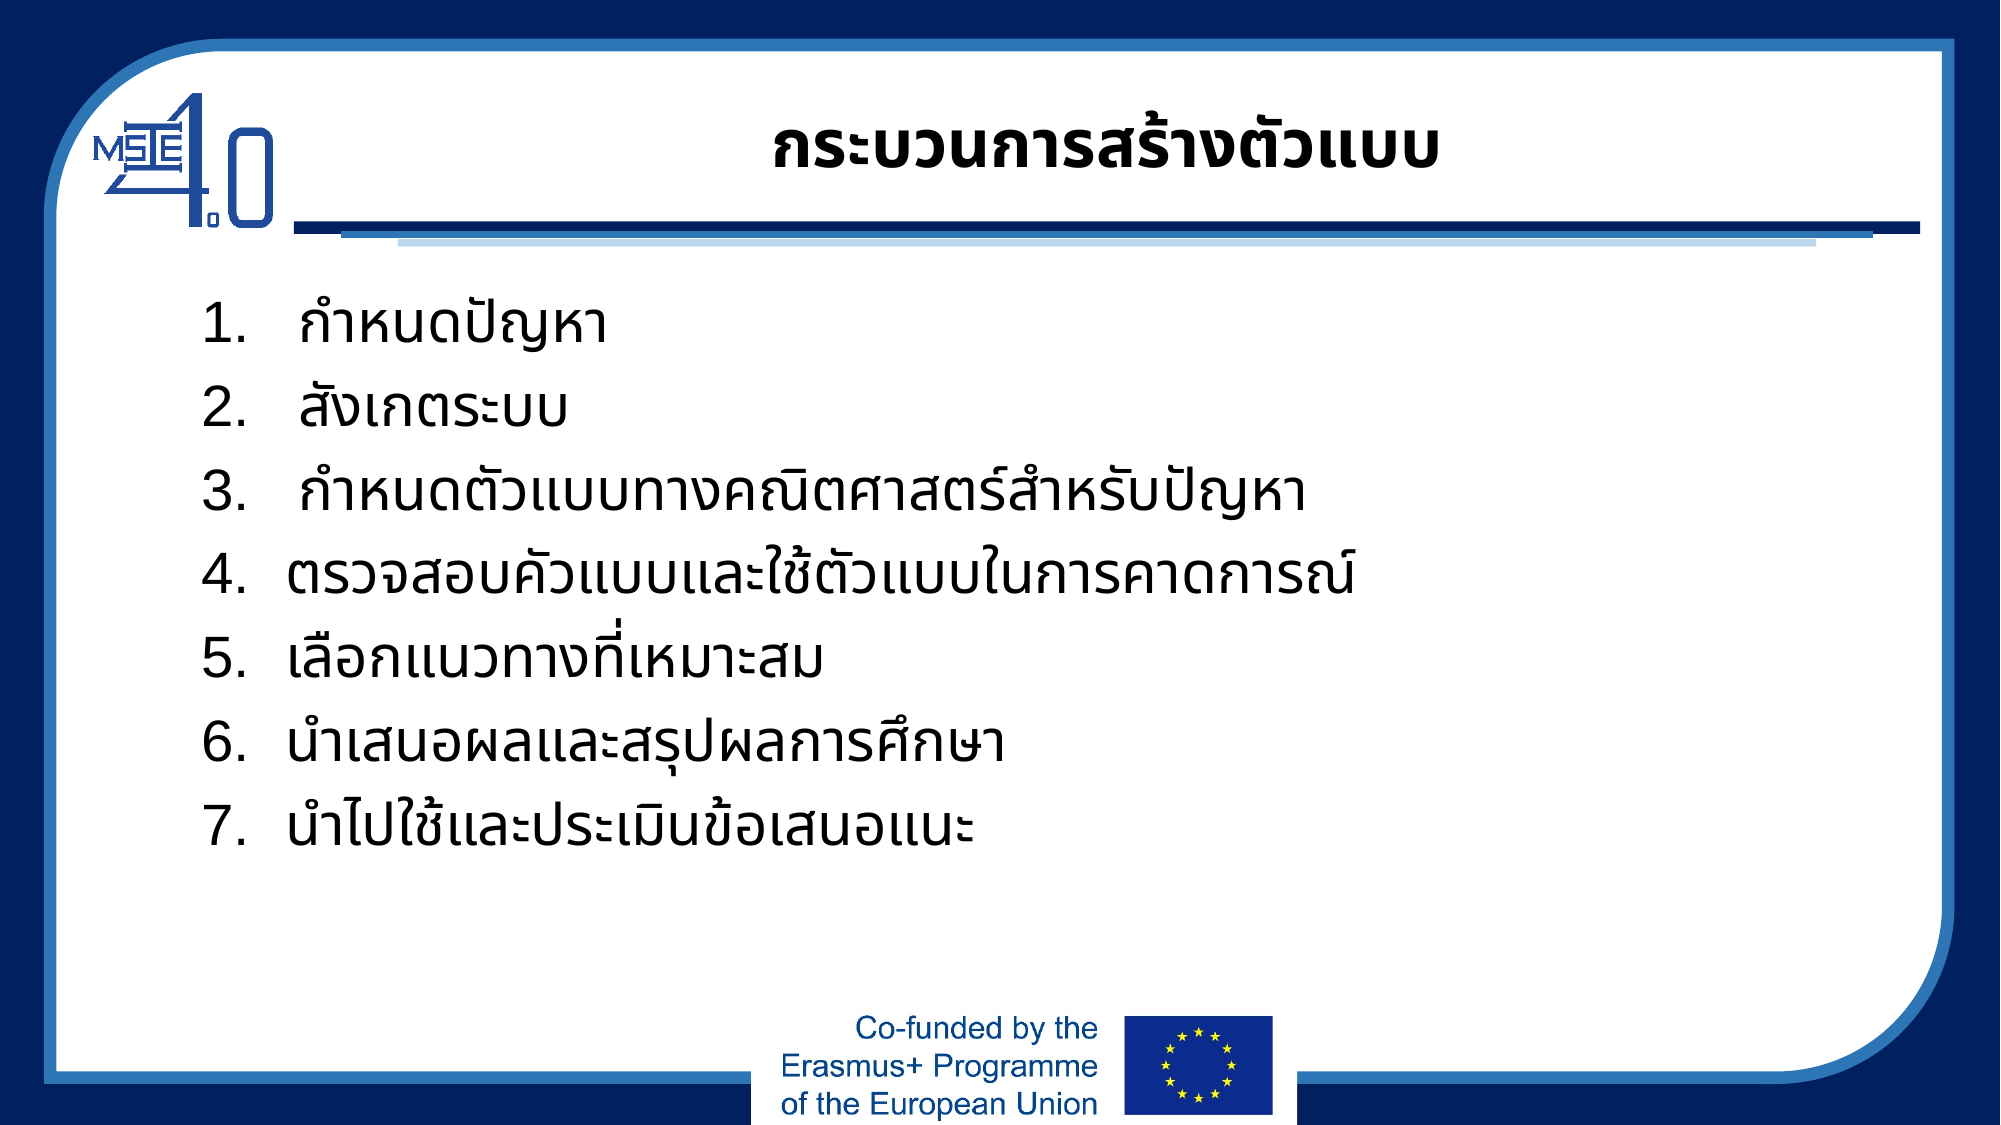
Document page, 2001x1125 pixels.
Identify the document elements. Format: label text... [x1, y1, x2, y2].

list 1. กำหนดปัญหา 2. สังเกตระบบ 3. กำหนดตัวแบบทางคณิตศาสตร์สำหรับปัญหา ตรวจสอบคัวแบบและใช้ตัวแบบในการคาดการณ์ เลือกแนวทางที่เหมาะสม นำเสนอผลและสรุปผลการศึกษา นำไปใช้และประเมินข้อเสนอแนะ [186, 285, 1888, 992]
picture [751, 1003, 1298, 1125]
title กระบวนการสร้างตัวแบบ [294, 73, 1921, 220]
